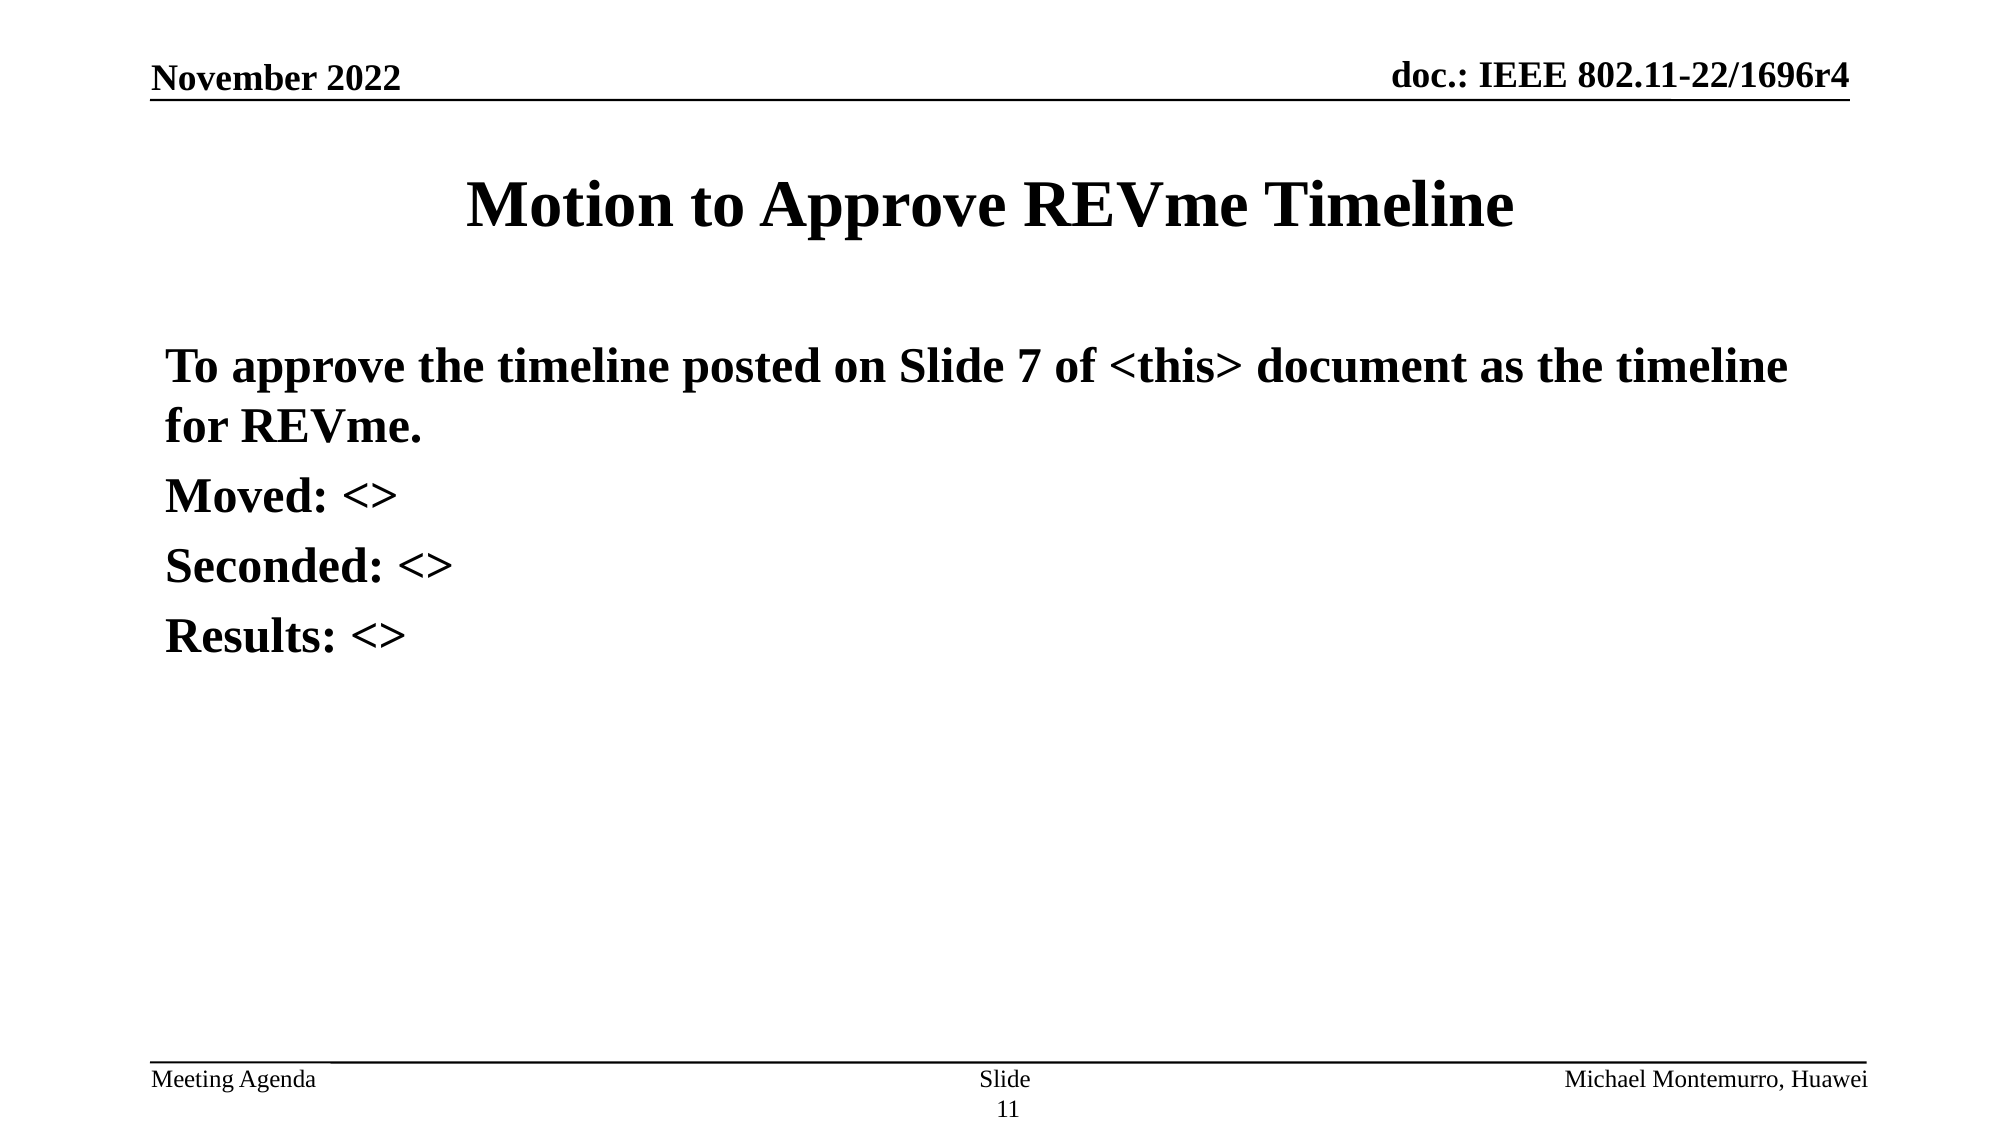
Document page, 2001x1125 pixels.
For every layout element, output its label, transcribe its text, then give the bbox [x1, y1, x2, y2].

slide_number Slide 11 [972, 1061, 1045, 1093]
title Motion to Approve REVme Timeline [150, 112, 1850, 288]
footer Michael Montemurro, Huawei [1266, 1061, 1869, 1093]
list To approve the timeline posted on Slide 7 of <this> document as the timeline for REVme. Moved: <> Seconded: <> Results: <> [150, 324, 1850, 1000]
